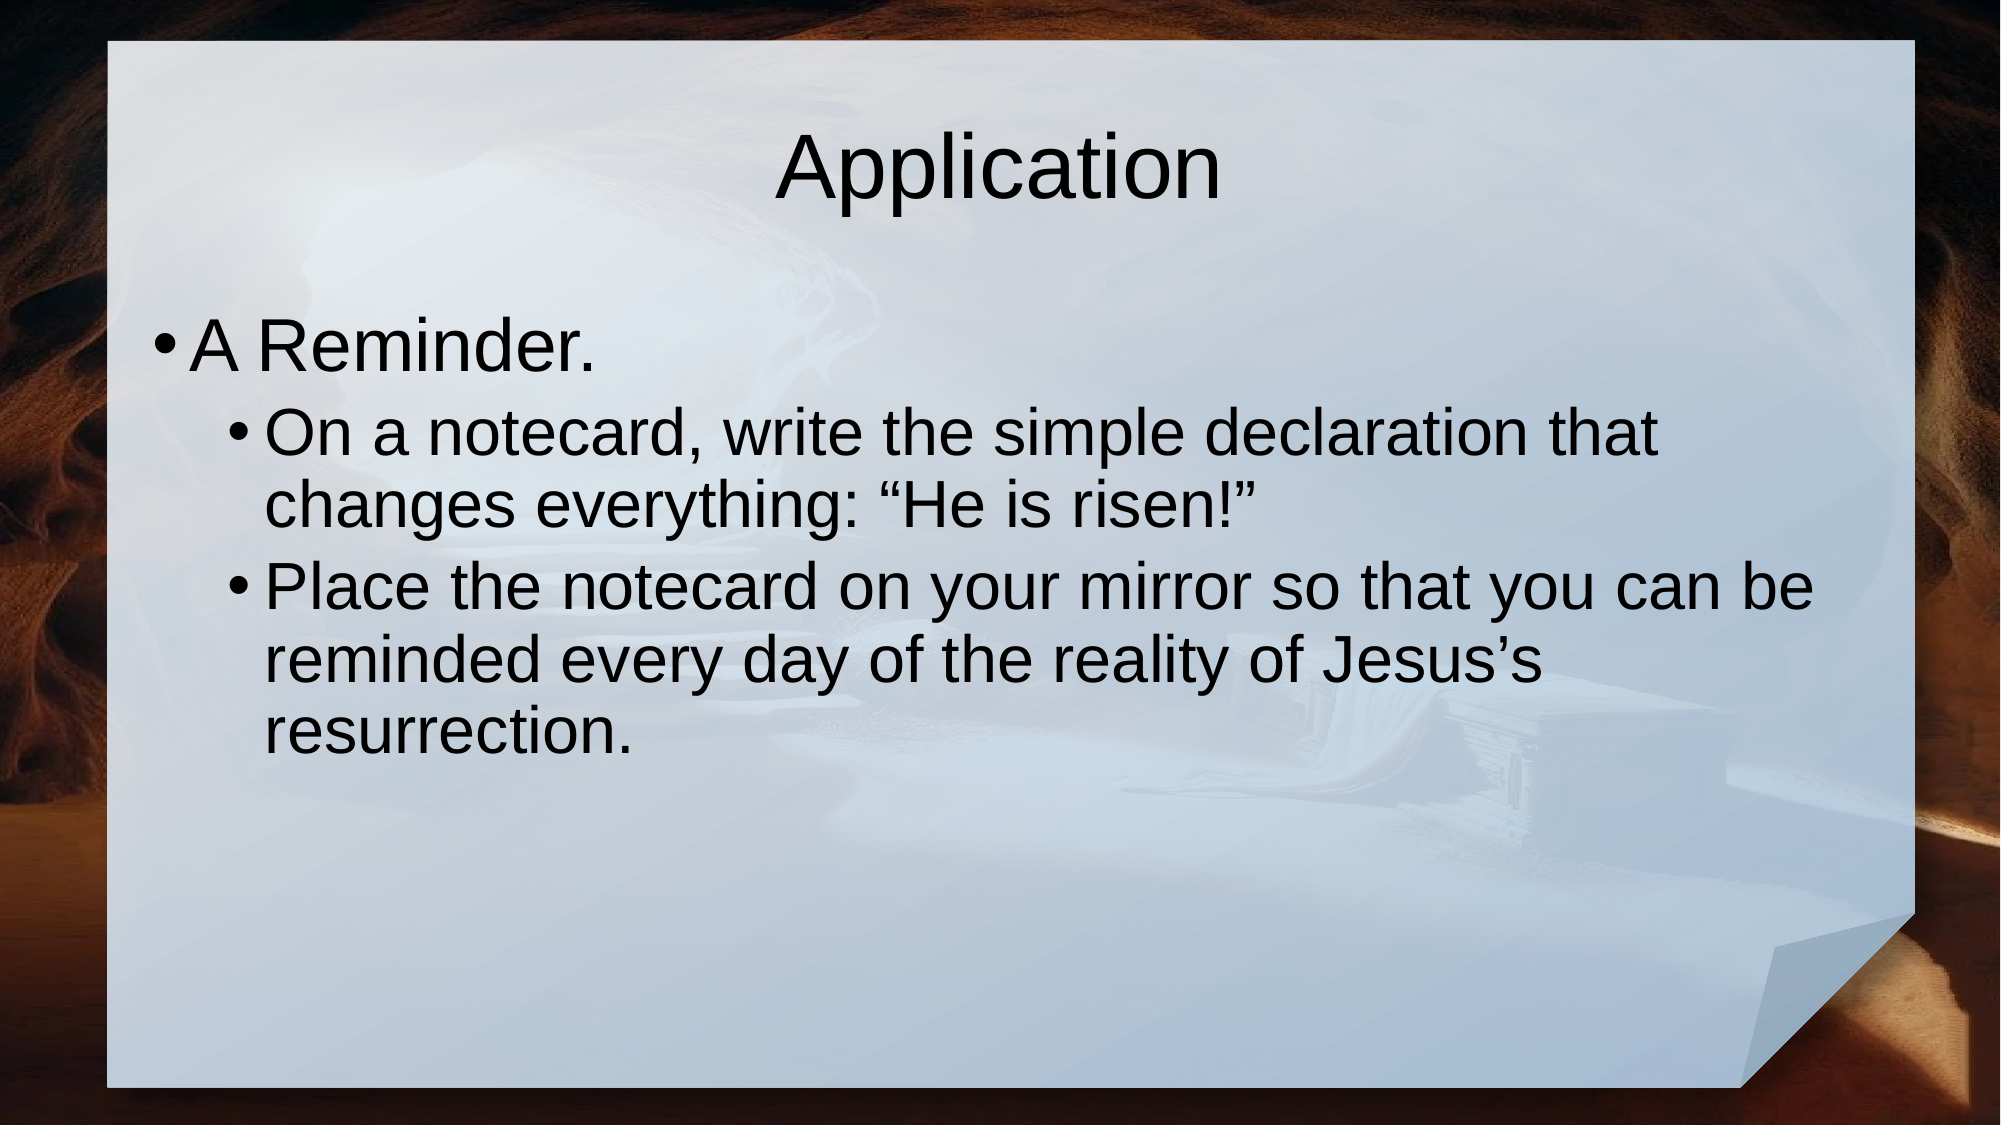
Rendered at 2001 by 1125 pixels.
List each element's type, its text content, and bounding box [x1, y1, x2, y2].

title Application [137, 59, 1863, 278]
list A Reminder. On a notecard, write the simple declaration that changes everything: “He is risen!” Place the notecard on your mirror so that you can be reminded every day of the reality of Jesus’s resurrection. [137, 299, 1863, 1014]
picture [0, 0, 2001, 1125]
